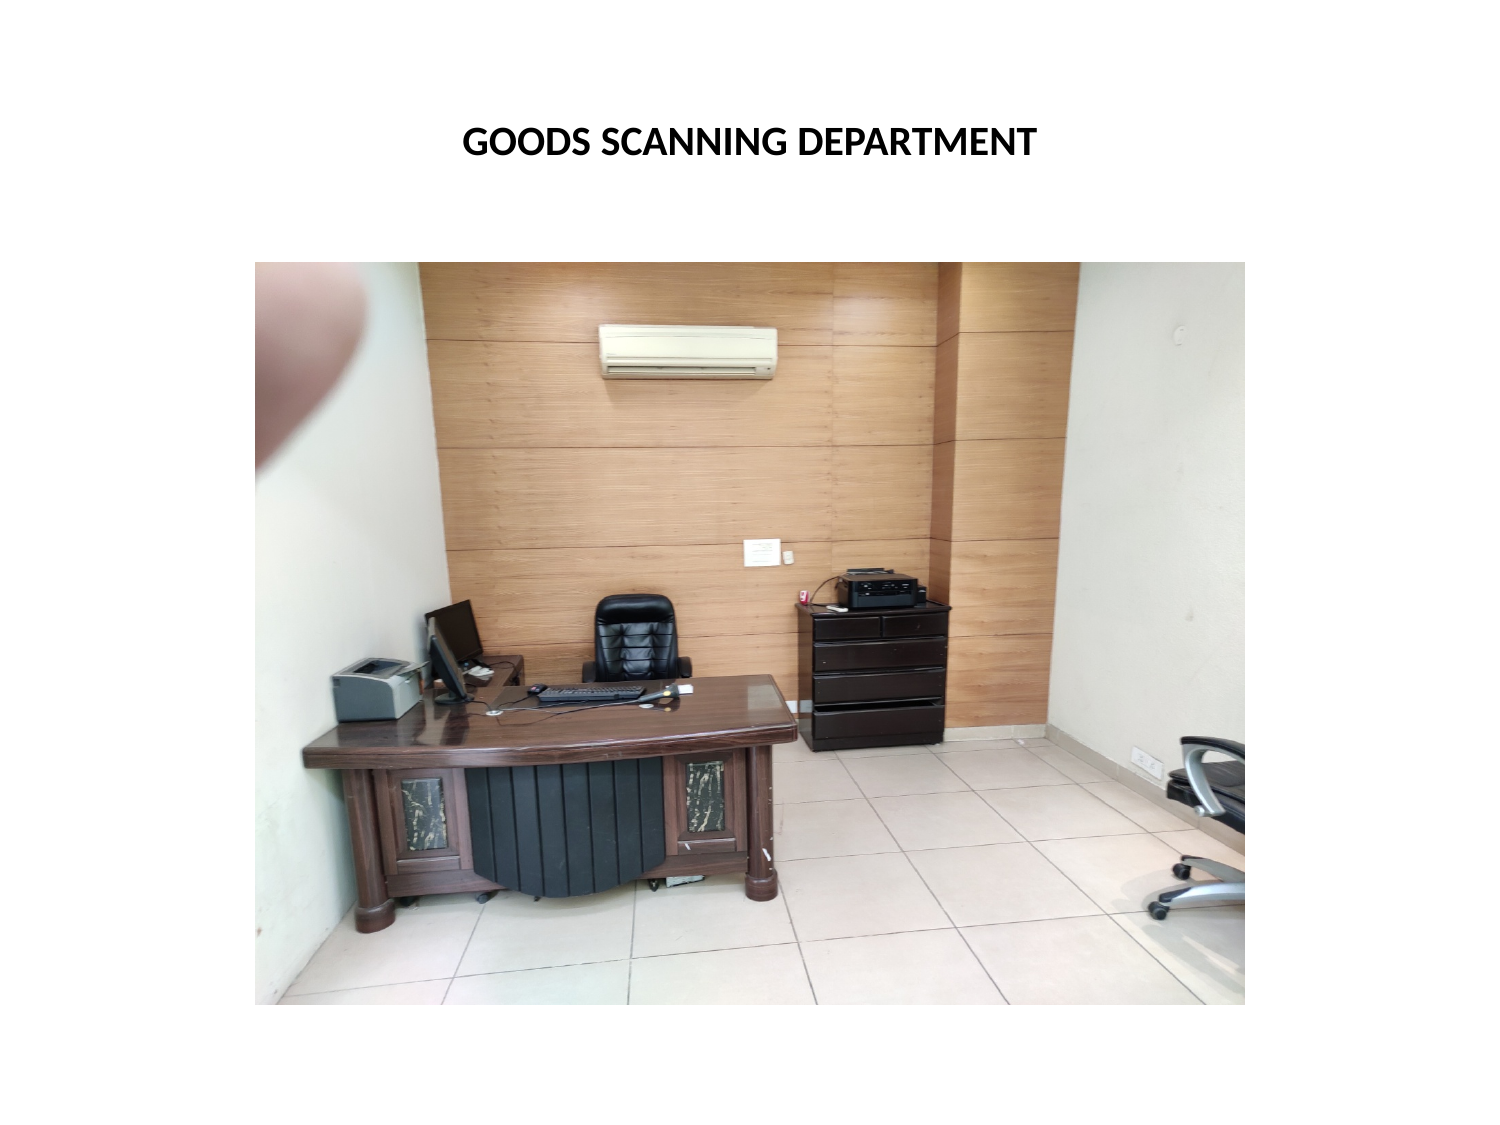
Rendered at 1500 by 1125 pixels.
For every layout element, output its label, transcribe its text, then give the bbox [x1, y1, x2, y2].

title GOODS SCANNING DEPARTMENT [75, 45, 1425, 233]
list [254, 262, 1246, 1006]
